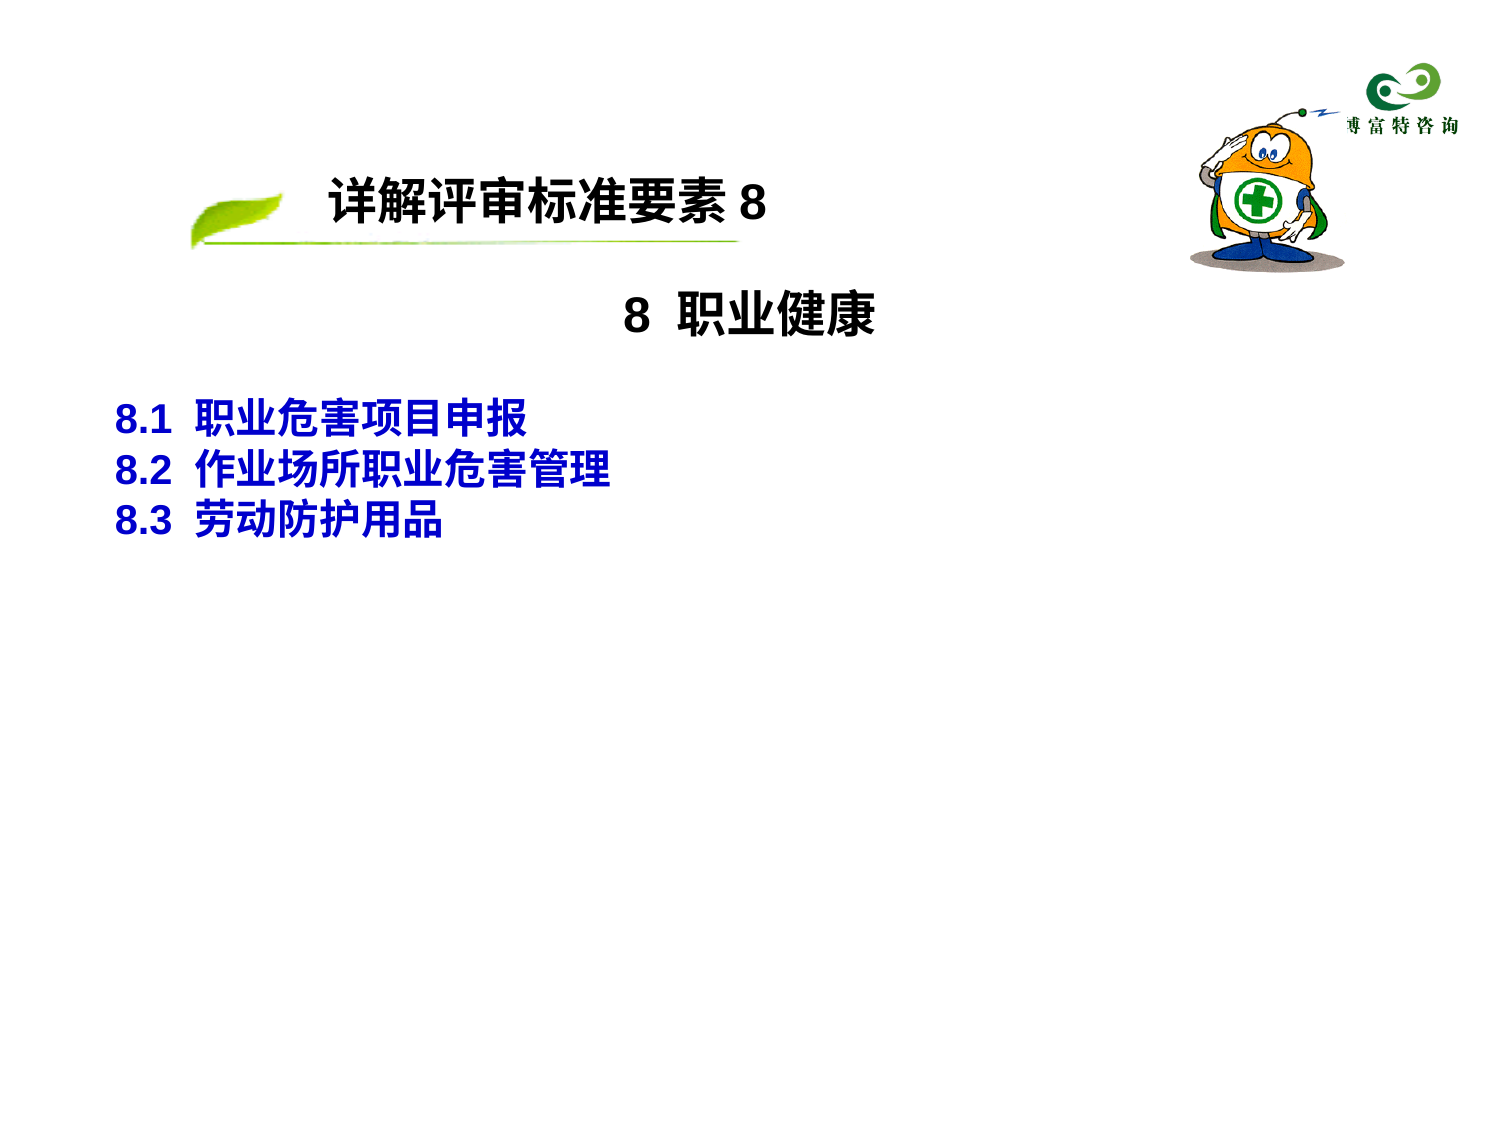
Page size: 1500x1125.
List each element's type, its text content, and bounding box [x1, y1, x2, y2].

picture [1187, 62, 1477, 276]
text_box 8 职业健康 8.1 职业危害项目申报 8.2 作业场所职业危害管理 8.3 劳动防护用品 [99, 274, 1400, 550]
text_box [187, 189, 763, 251]
text_box 详解评审标准要素8 [312, 162, 1025, 238]
